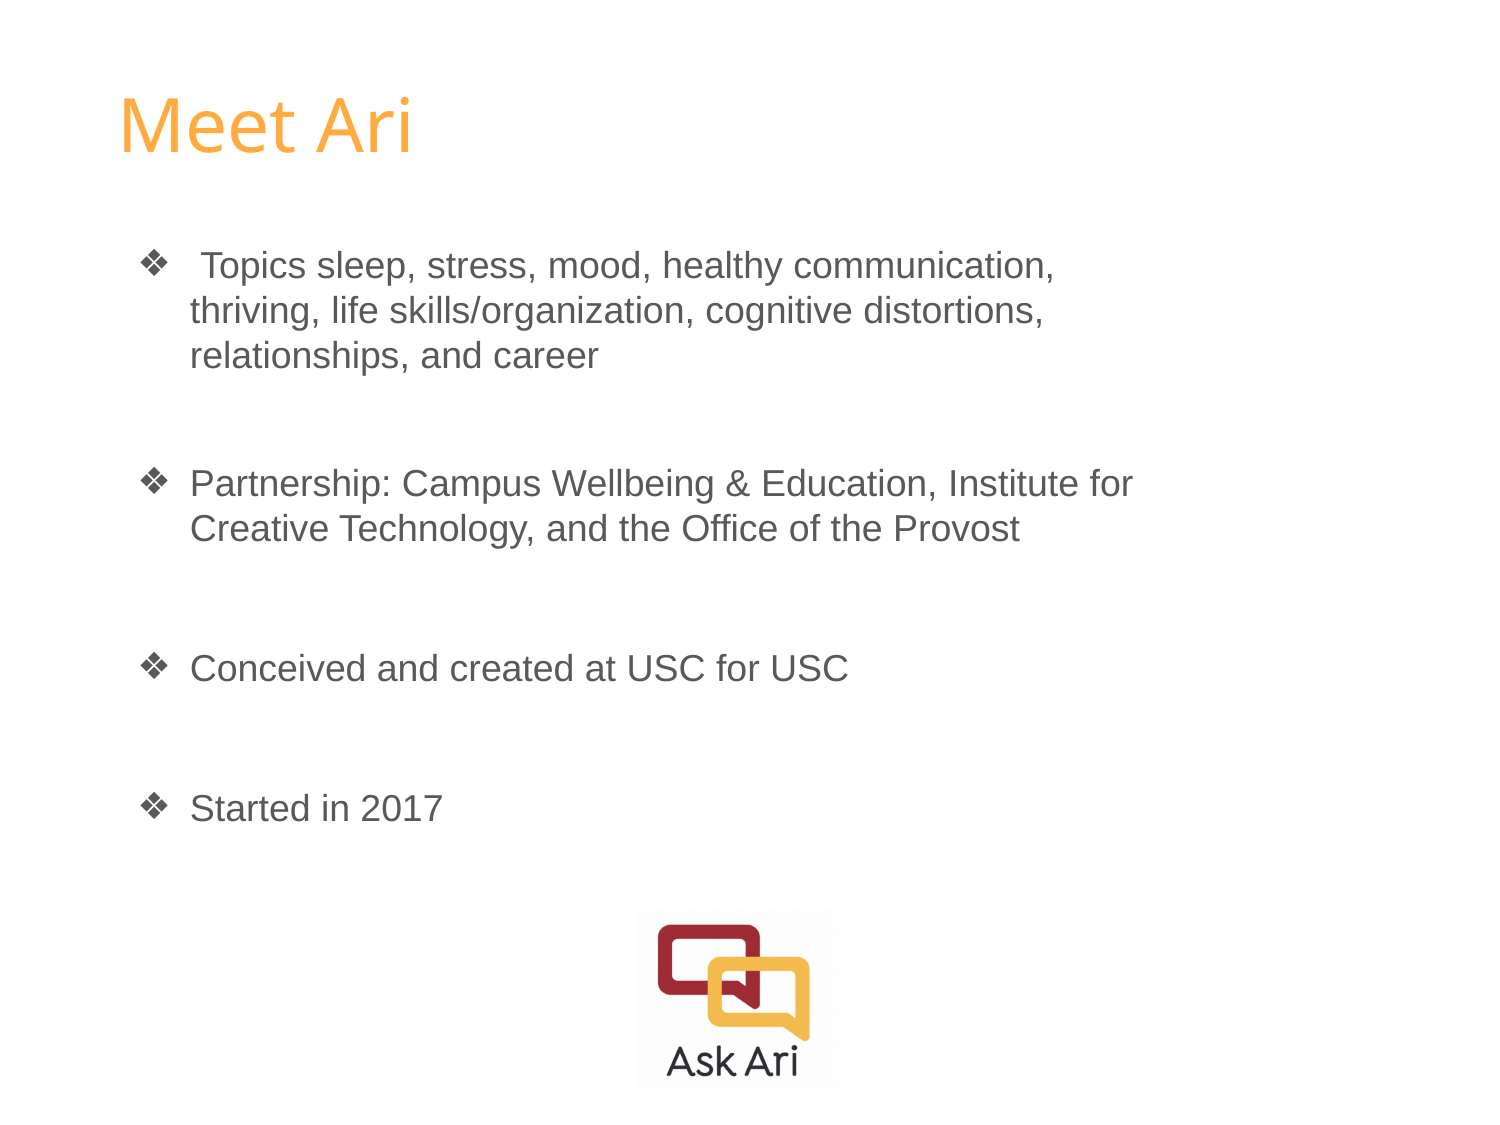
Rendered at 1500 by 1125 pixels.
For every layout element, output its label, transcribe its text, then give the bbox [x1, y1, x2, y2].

picture [635, 906, 838, 1092]
text_box Meet Ari [102, 70, 1371, 177]
list Topics sleep, stress, mood, healthy communication, thriving, life skills/organization, cognitive distortions, relationships, and career Partnership: Campus Wellbeing & Education, Institute for Creative Technology, and the Office of the Provost Conceived and created at USC for USC Started in 2017 [99, 176, 1157, 1085]
